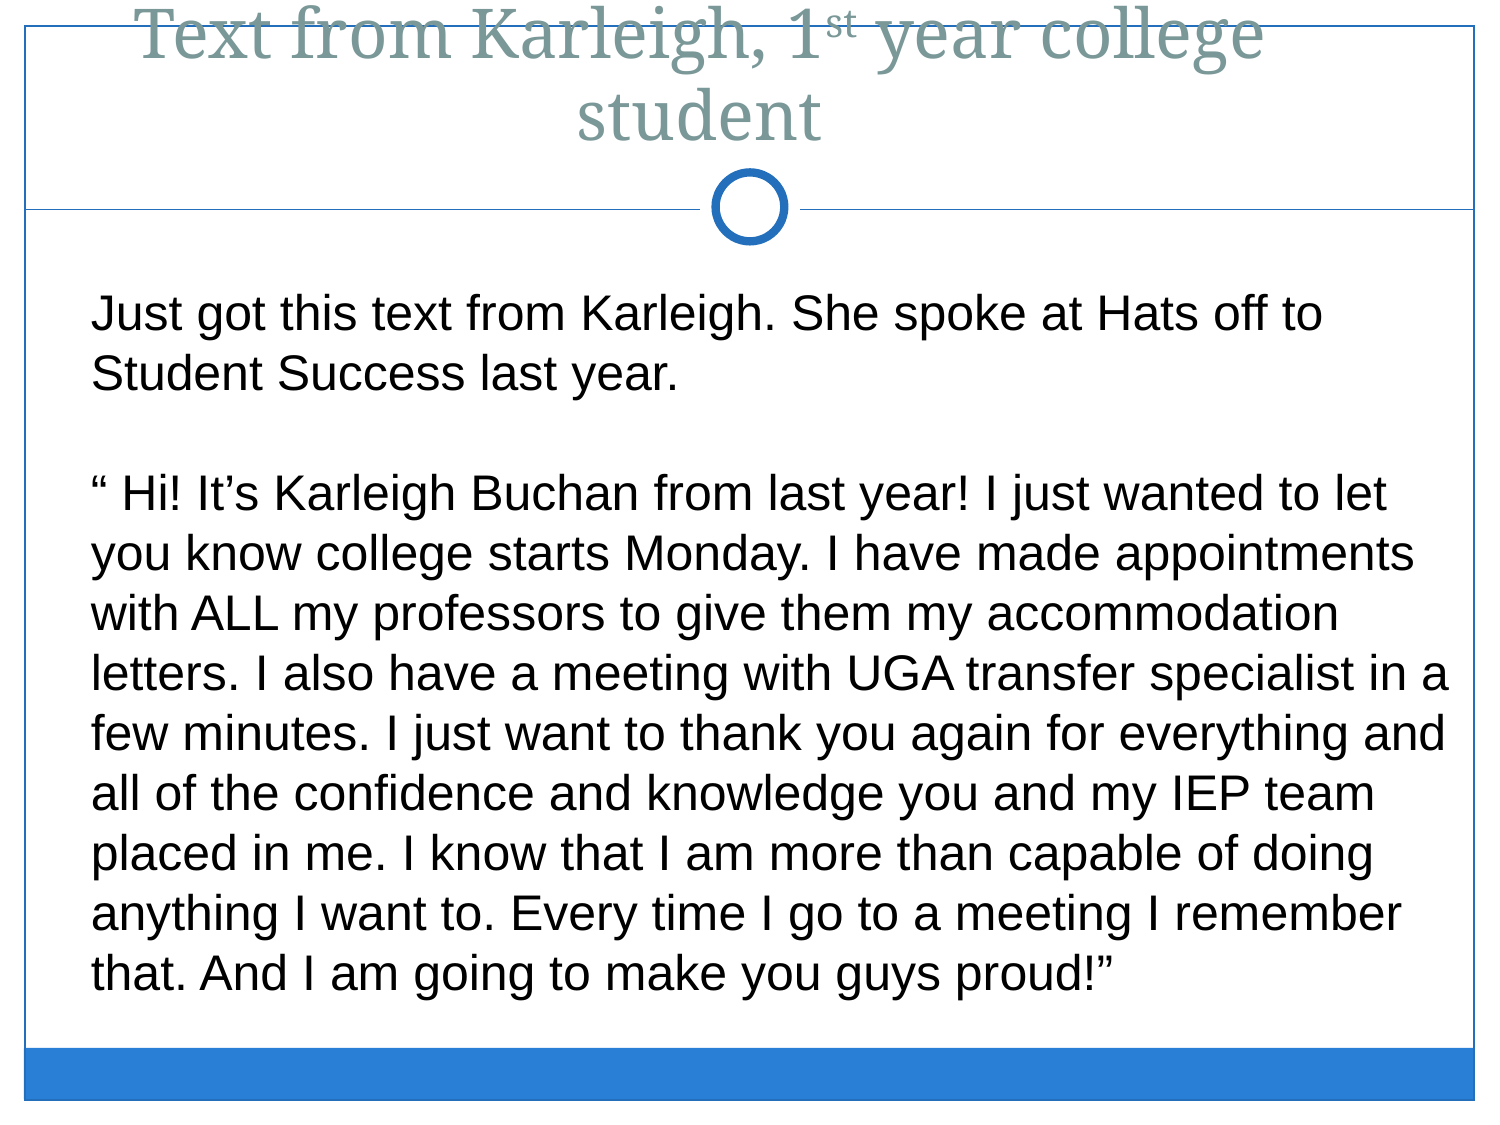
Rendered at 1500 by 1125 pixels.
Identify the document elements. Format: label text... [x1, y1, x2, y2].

title Text from Karleigh, 1st year college student [0, 37, 1400, 162]
text_box Just got this text from Karleigh. She spoke at Hats off to Student Success last year. “ Hi! It’s Karleigh Buchan from last year! I just wanted to let you know college starts Monday. I have made appointments with ALL my professors to give them my accommodation letters. I also have a meeting with UGA transfer specialist in a few minutes. I just want to thank you again for everything and all of the confidence and knowledge you and my IEP team placed in me. I know that I am more than capable of doing anything I want to. Every time I go to a meeting I remember that. And I am going to make you guys proud!” [75, 272, 1469, 1015]
